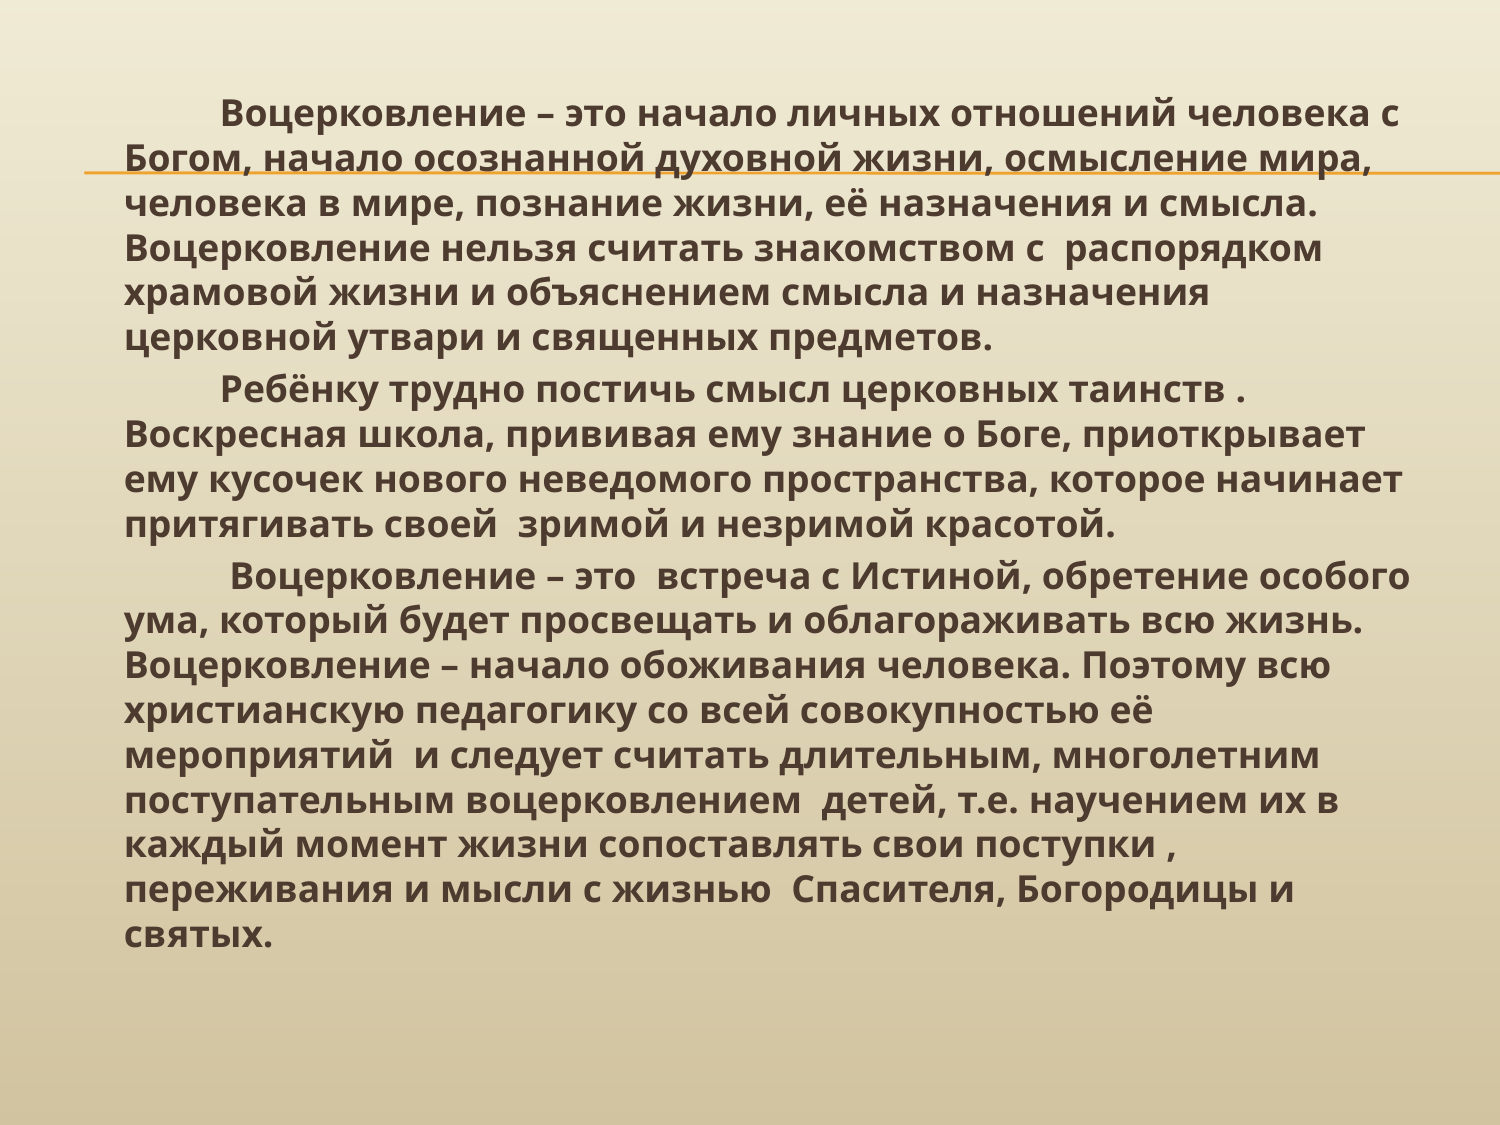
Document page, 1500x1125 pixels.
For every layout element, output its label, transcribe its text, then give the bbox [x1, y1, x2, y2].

list Воцерковление – это начало личных отношений человека с Богом, начало осознанной духовной жизни, осмысление мира, человека в мире, познание жизни, её назначения и смысла. Воцерковление нельзя считать знакомством с распорядком храмовой жизни и объяснением смысла и назначения церковной утвари и священных предметов. Ребёнку трудно постичь смысл церковных таинств . Воскресная школа, прививая ему знание о Боге, приоткрывает ему кусочек нового неведомого пространства, которое начинает притягивать своей зримой и незримой красотой. Воцерковление – это встреча с Истиной, обретение особого ума, который будет просвещать и облагораживать всю жизнь. Воцерковление – начало обоживания человека. Поэтому всю христианскую педагогику со всей совокупностью её мероприятий и следует считать длительным, многолетним поступательным воцерковлением детей, т.е. научением их в каждый момент жизни сопоставлять свои поступки , переживания и мысли с жизнью Спасителя, Богородицы и святых. [58, 82, 1430, 985]
